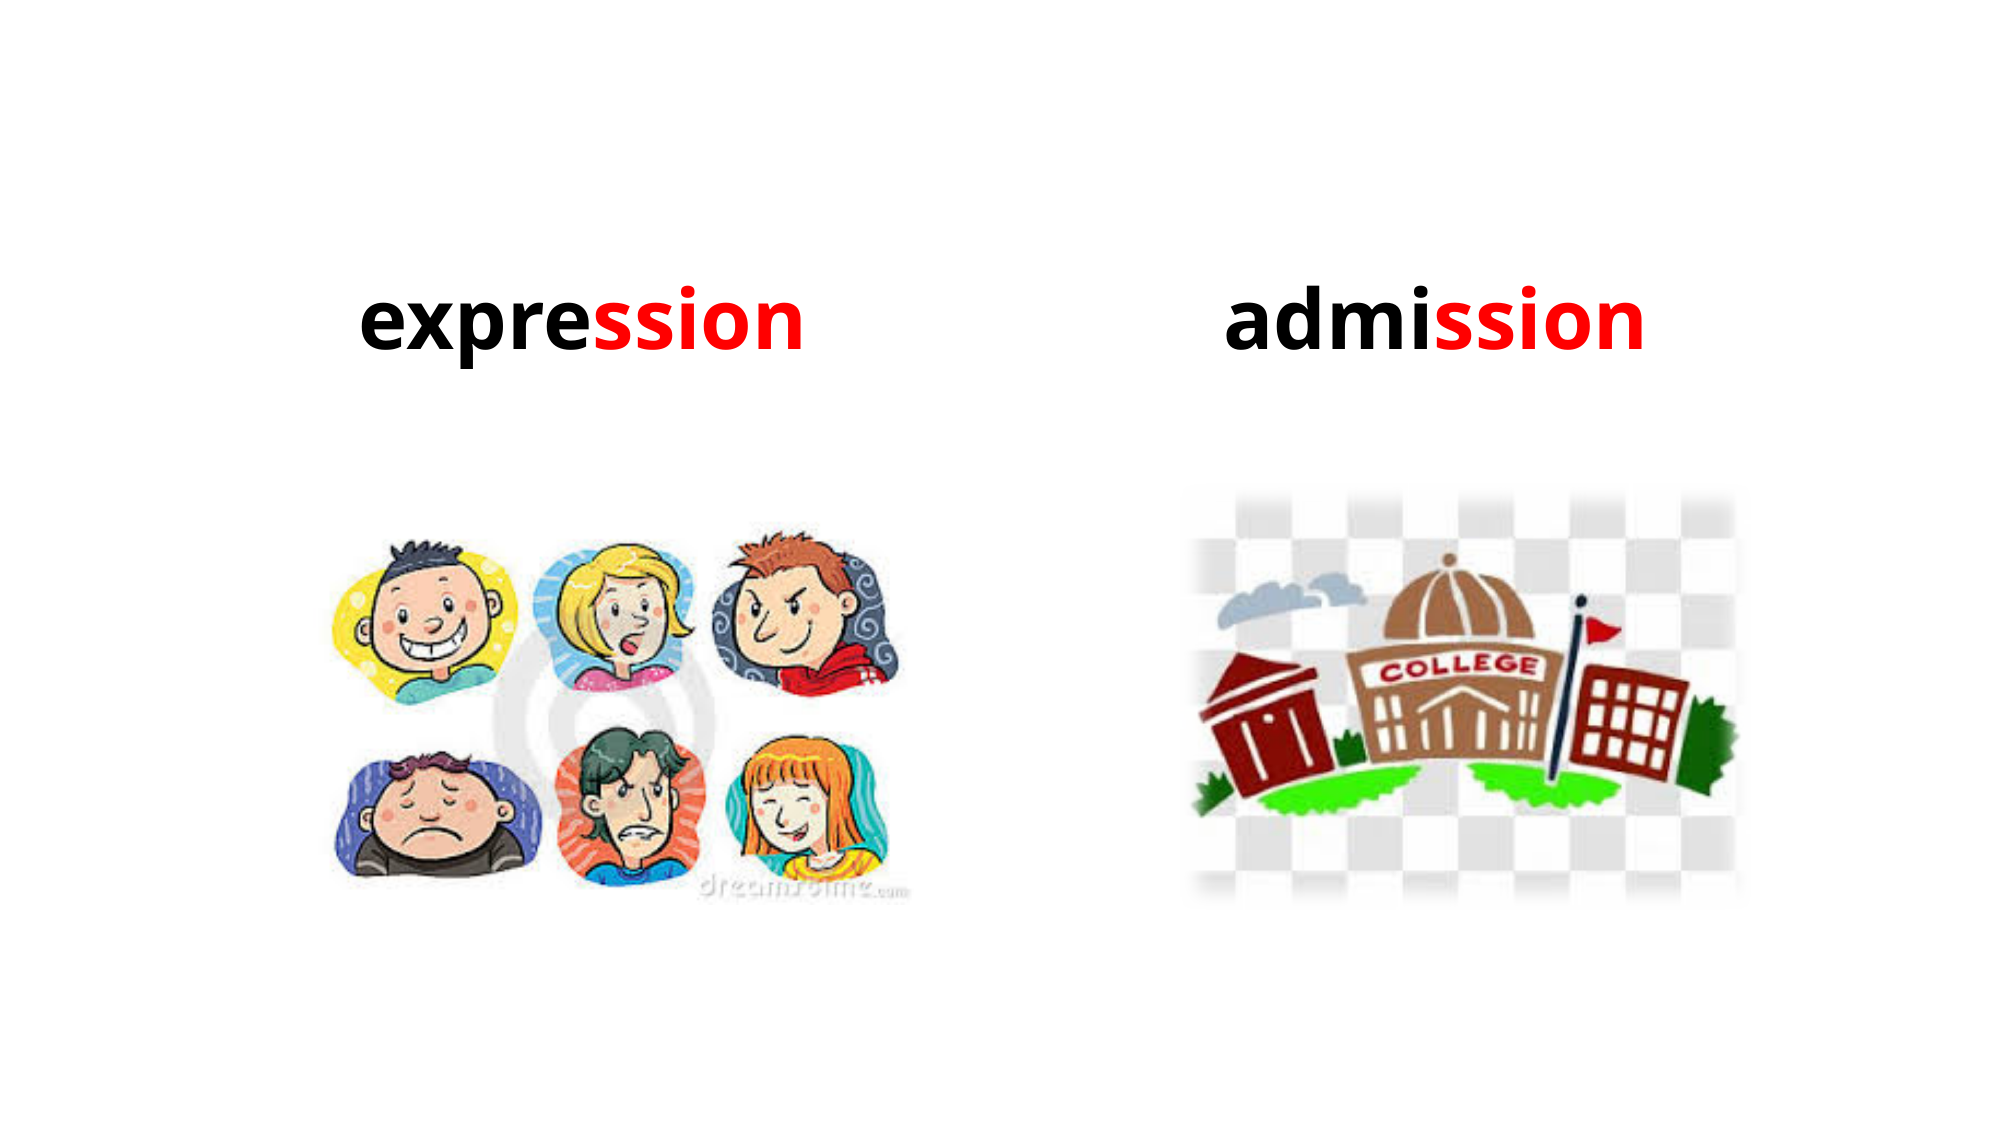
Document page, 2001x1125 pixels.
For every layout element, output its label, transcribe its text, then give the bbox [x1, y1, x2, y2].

text_box admission [1165, 258, 1706, 374]
text_box expression [313, 258, 854, 374]
picture [1180, 483, 1751, 910]
picture [313, 505, 914, 905]
